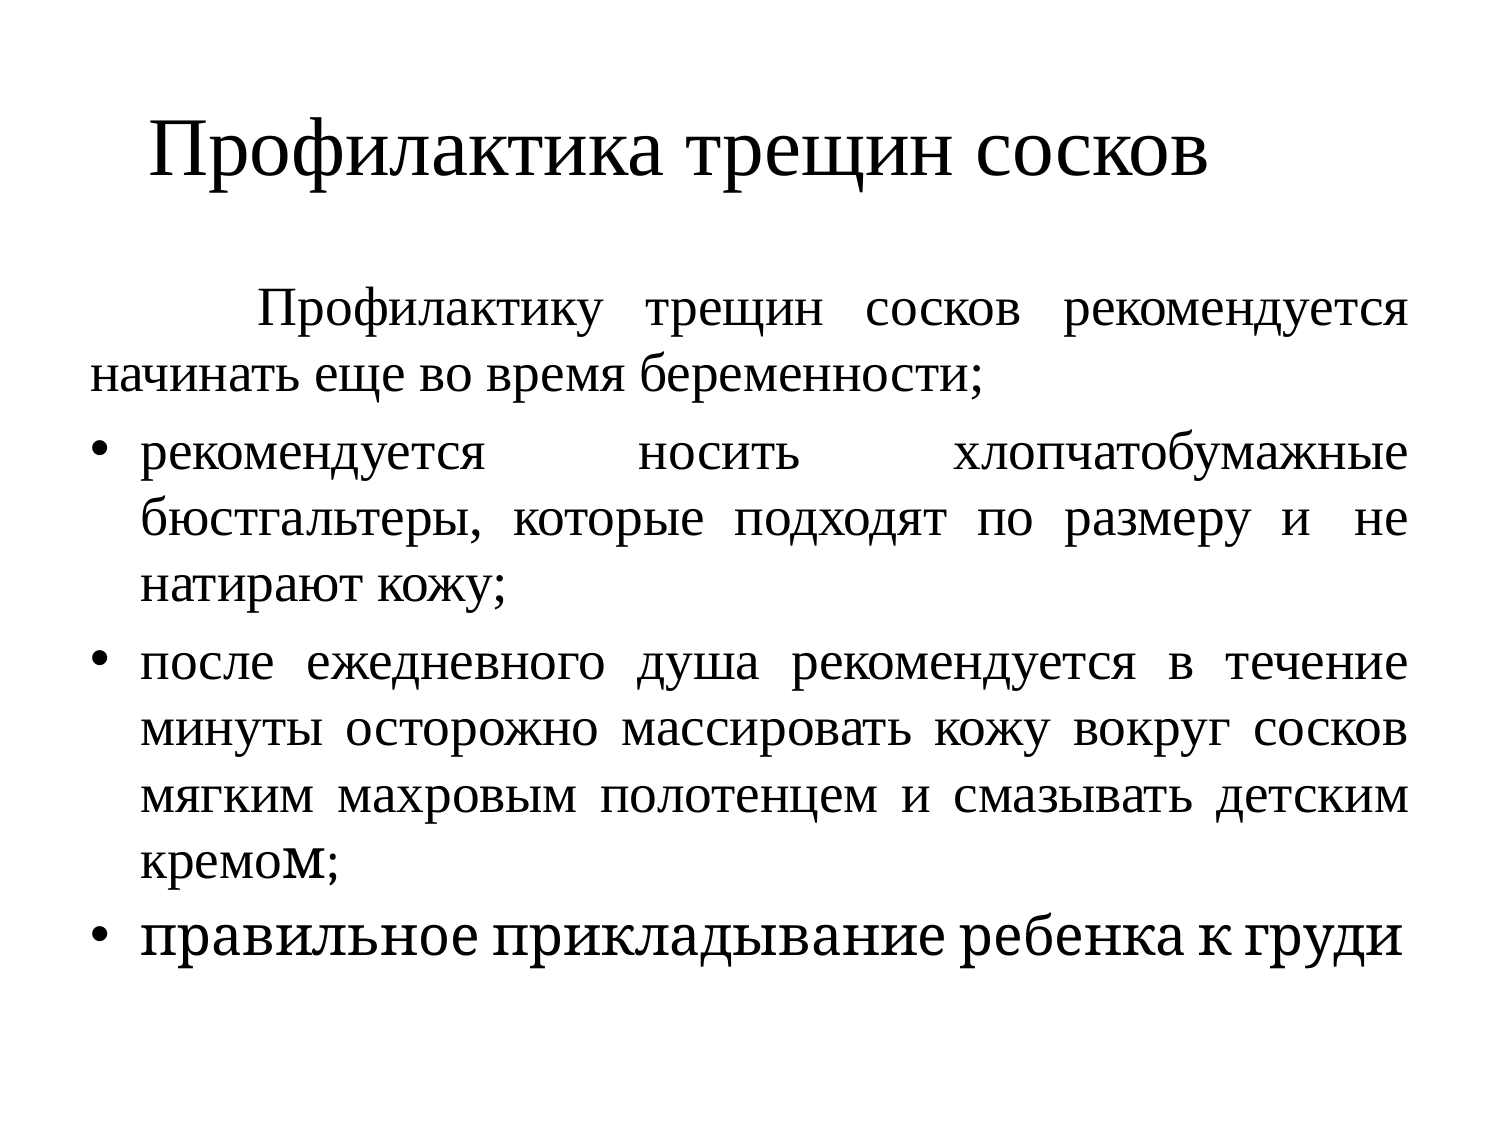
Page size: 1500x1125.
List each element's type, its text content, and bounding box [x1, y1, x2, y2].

list Профилактику трещин сосков рекомендуется начинать еще во время беременности; рекомендуется носить хлопчатобумажные бюстгальтеры, которые подходят по размеру и не натирают кожу; после ежедневного душа рекомендуется в течение минуты осторожно массировать кожу вокруг сосков мягким махровым полотенцем и смазывать детским кремом; правильное прикладывание ребенка к груди [75, 262, 1425, 1005]
title Профилактика трещин сосков [29, 45, 1425, 233]
